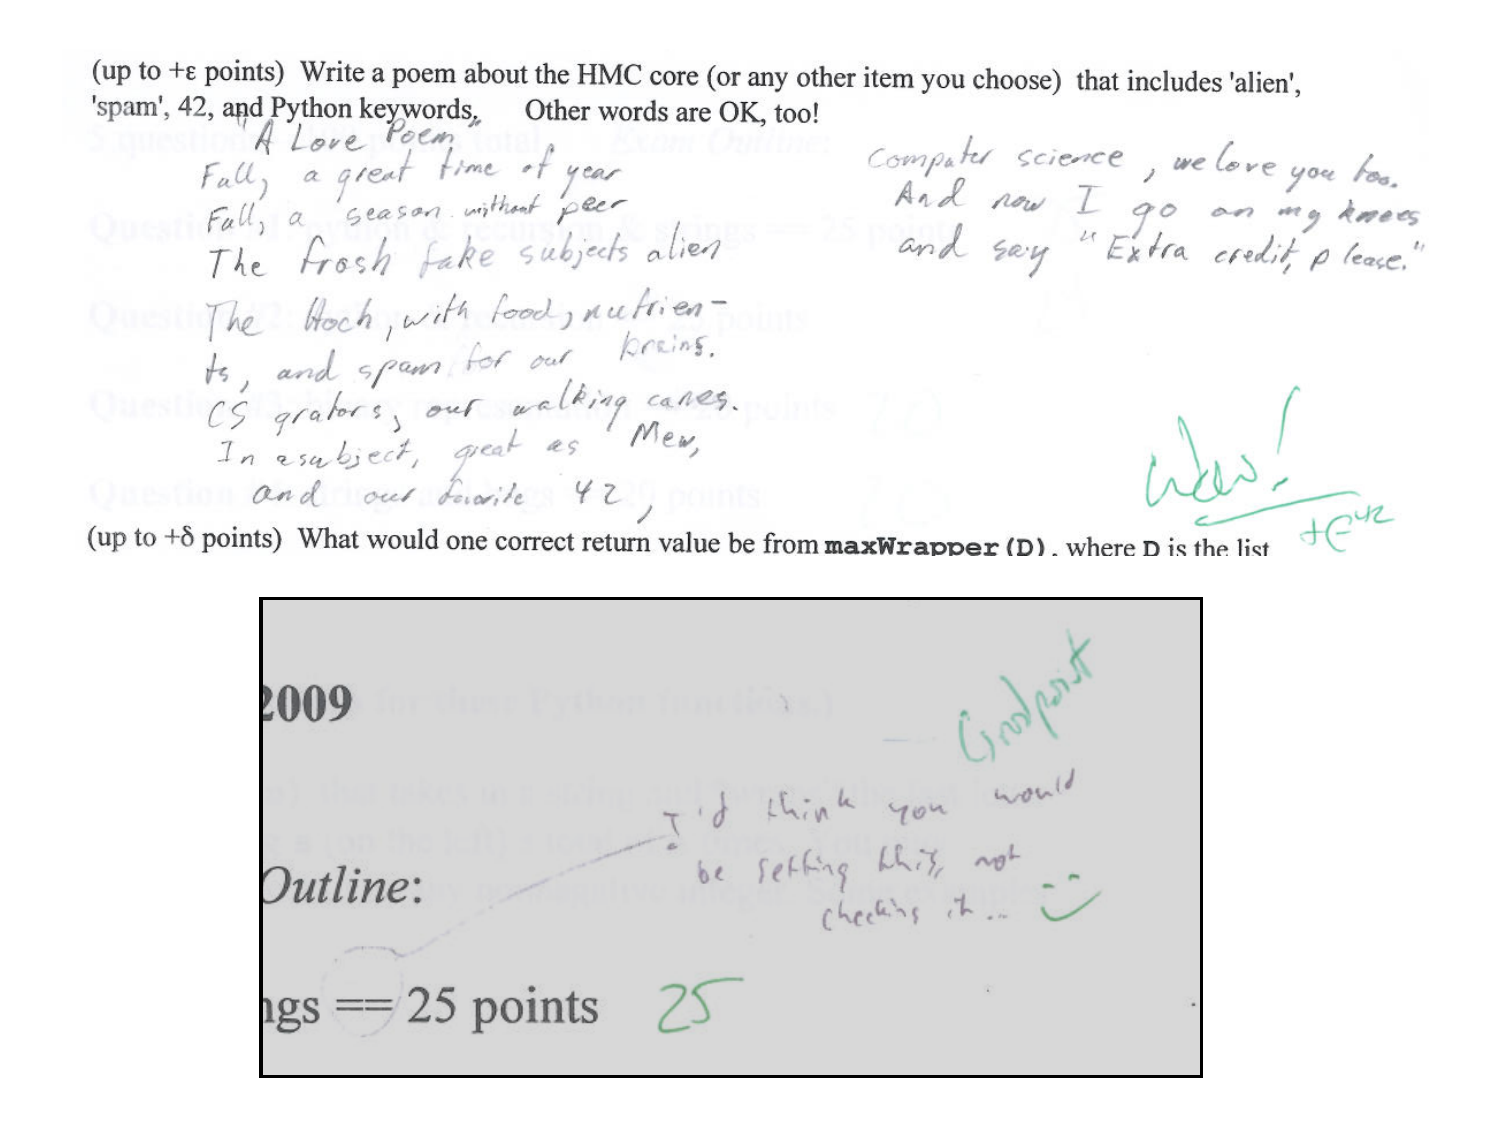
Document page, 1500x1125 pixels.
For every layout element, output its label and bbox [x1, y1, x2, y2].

picture [262, 599, 1201, 1076]
picture [62, 49, 1429, 556]
